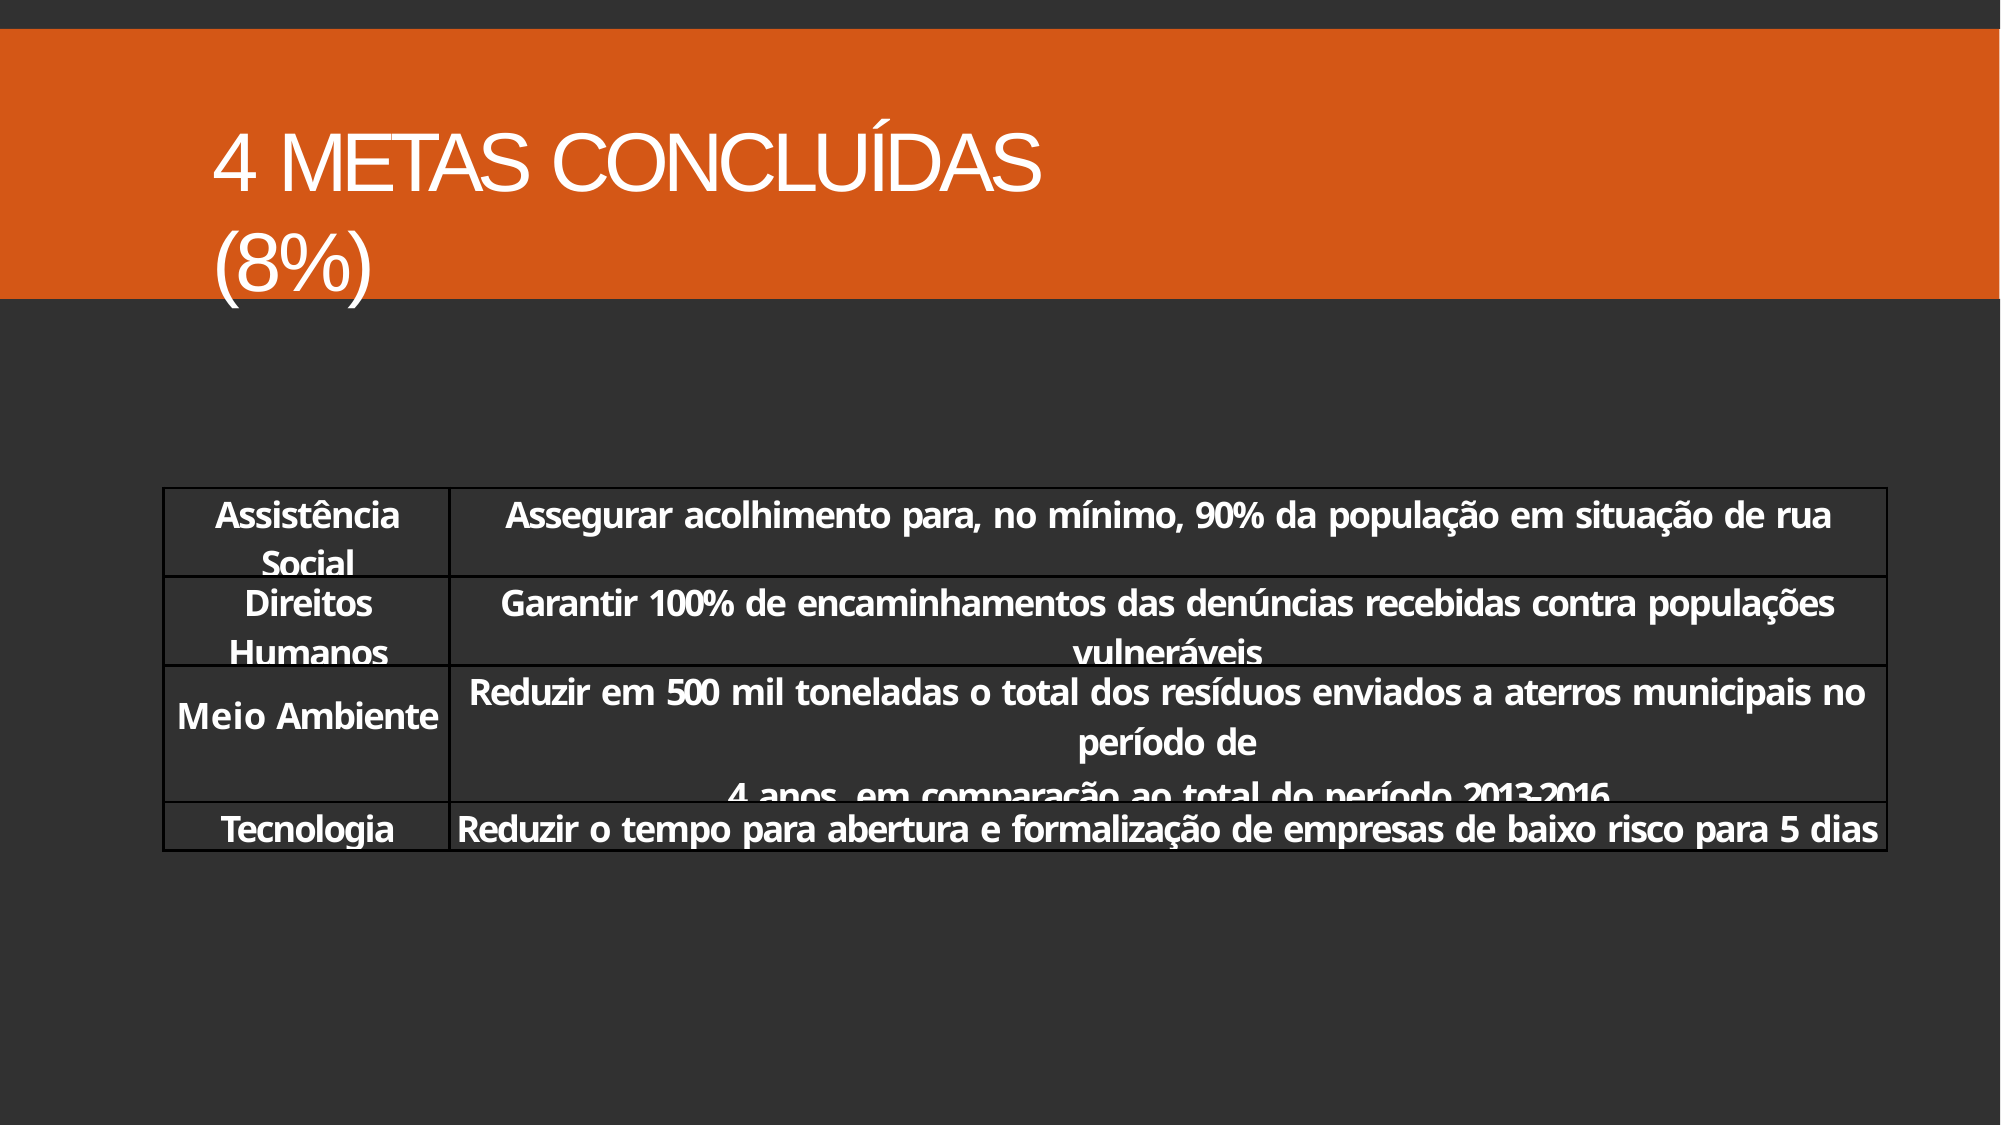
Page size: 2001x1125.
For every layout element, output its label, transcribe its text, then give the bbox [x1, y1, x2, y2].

table_cell Tecnologia [165, 803, 448, 849]
table_cell Garantir 100% de encaminhamentos das denúncias recebidas contra populações vulneráveis [451, 578, 1886, 664]
table_cell Reduzir o tempo para abertura e formalização de empresas de baixo risco para 5 dias [451, 803, 1886, 849]
table_cell Reduzir em 500 mil toneladas o total dos resíduos enviados a aterros municipais no período de 4 anos, em comparação ao total do período 2013-2016 [451, 667, 1886, 801]
table_header Assistência Social [165, 489, 448, 575]
table_cell Direitos Humanos [165, 578, 448, 664]
table_cell Meio Ambiente [165, 667, 448, 801]
table_header Assegurar acolhimento para, no mínimo, 90% da população em situação de rua [451, 489, 1886, 575]
title 4 METAS CONCLUÍDAS (8%) [210, 106, 1212, 309]
